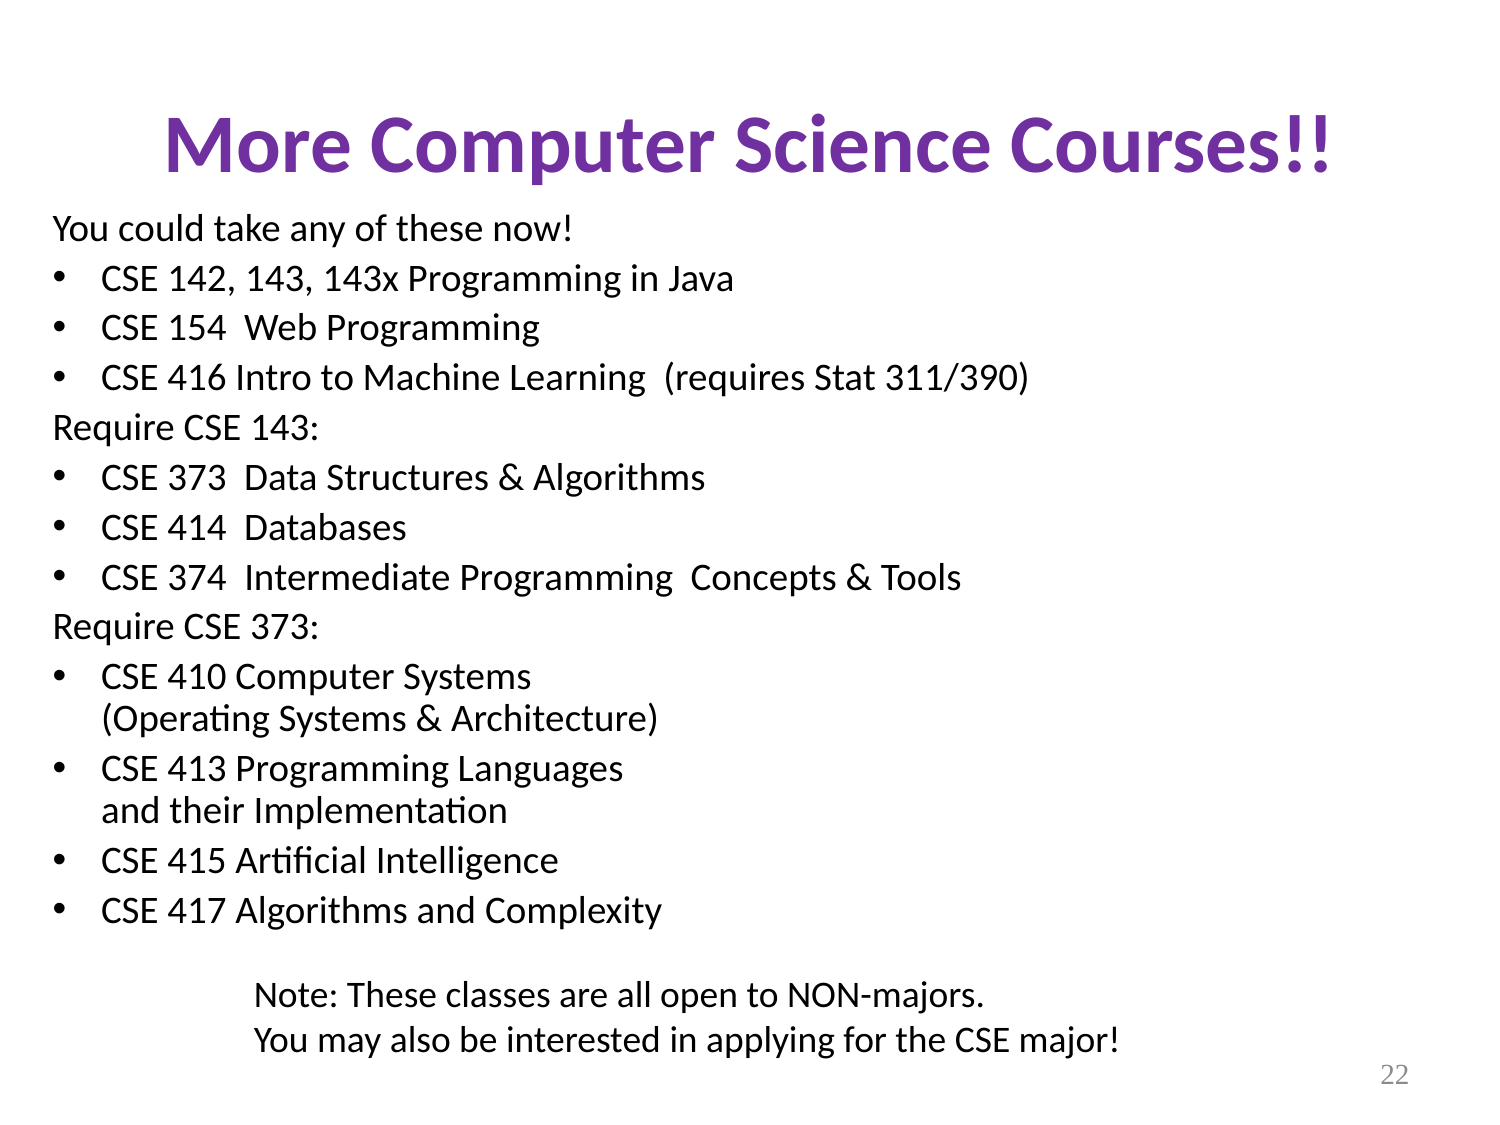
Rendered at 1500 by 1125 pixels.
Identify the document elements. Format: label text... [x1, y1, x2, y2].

text_box Note: These classes are all open to NON-majors. You may also be interested in applying for the CSE major! [239, 962, 1137, 1068]
list You could take any of these now! CSE 142, 143, 143x Programming in Java CSE 154 Web Programming CSE 416 Intro to Machine Learning (requires Stat 311/390) Require CSE 143: CSE 373 Data Structures & Algorithms CSE 414 Databases CSE 374 Intermediate Programming Concepts & Tools Require CSE 373: CSE 410 Computer Systems (Operating Systems & Architecture) CSE 413 Programming Languages and their Implementation CSE 415 Artificial Intelligence CSE 417 Algorithms and Complexity [37, 200, 1375, 950]
title More Computer Science Courses!! [75, 45, 1425, 233]
slide_number 22 [1074, 1042, 1425, 1103]
